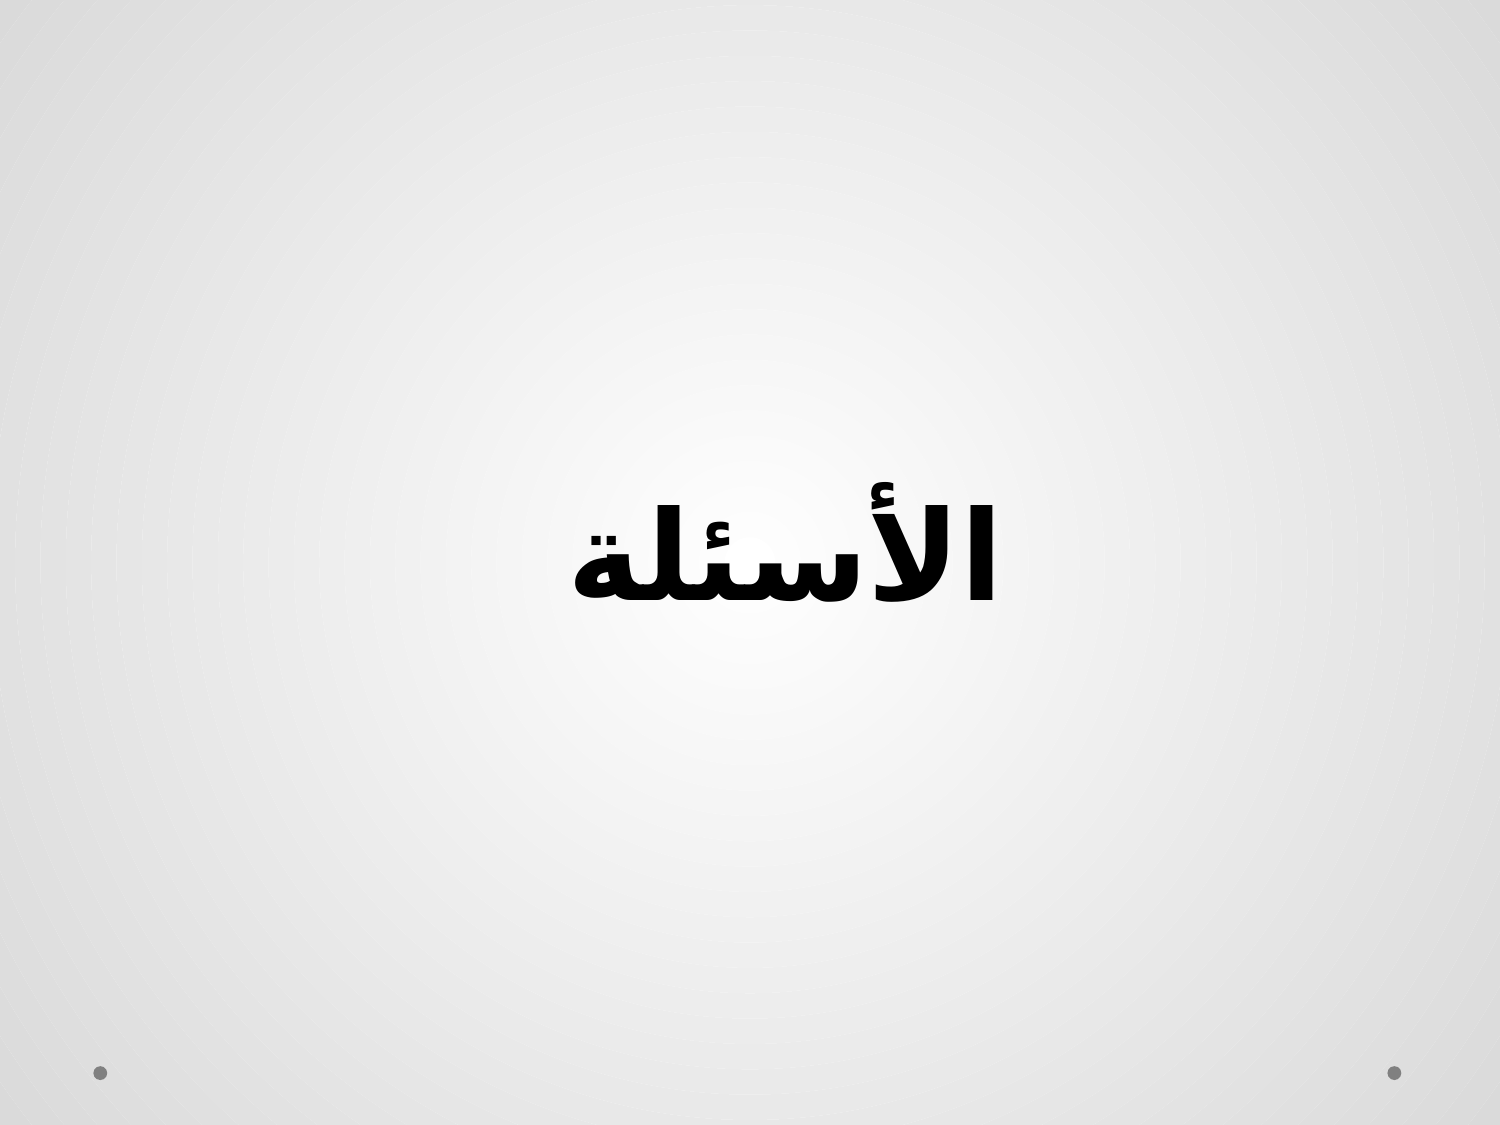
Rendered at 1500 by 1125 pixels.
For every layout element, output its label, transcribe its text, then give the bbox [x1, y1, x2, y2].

text_box الأسئلة [513, 467, 1058, 633]
